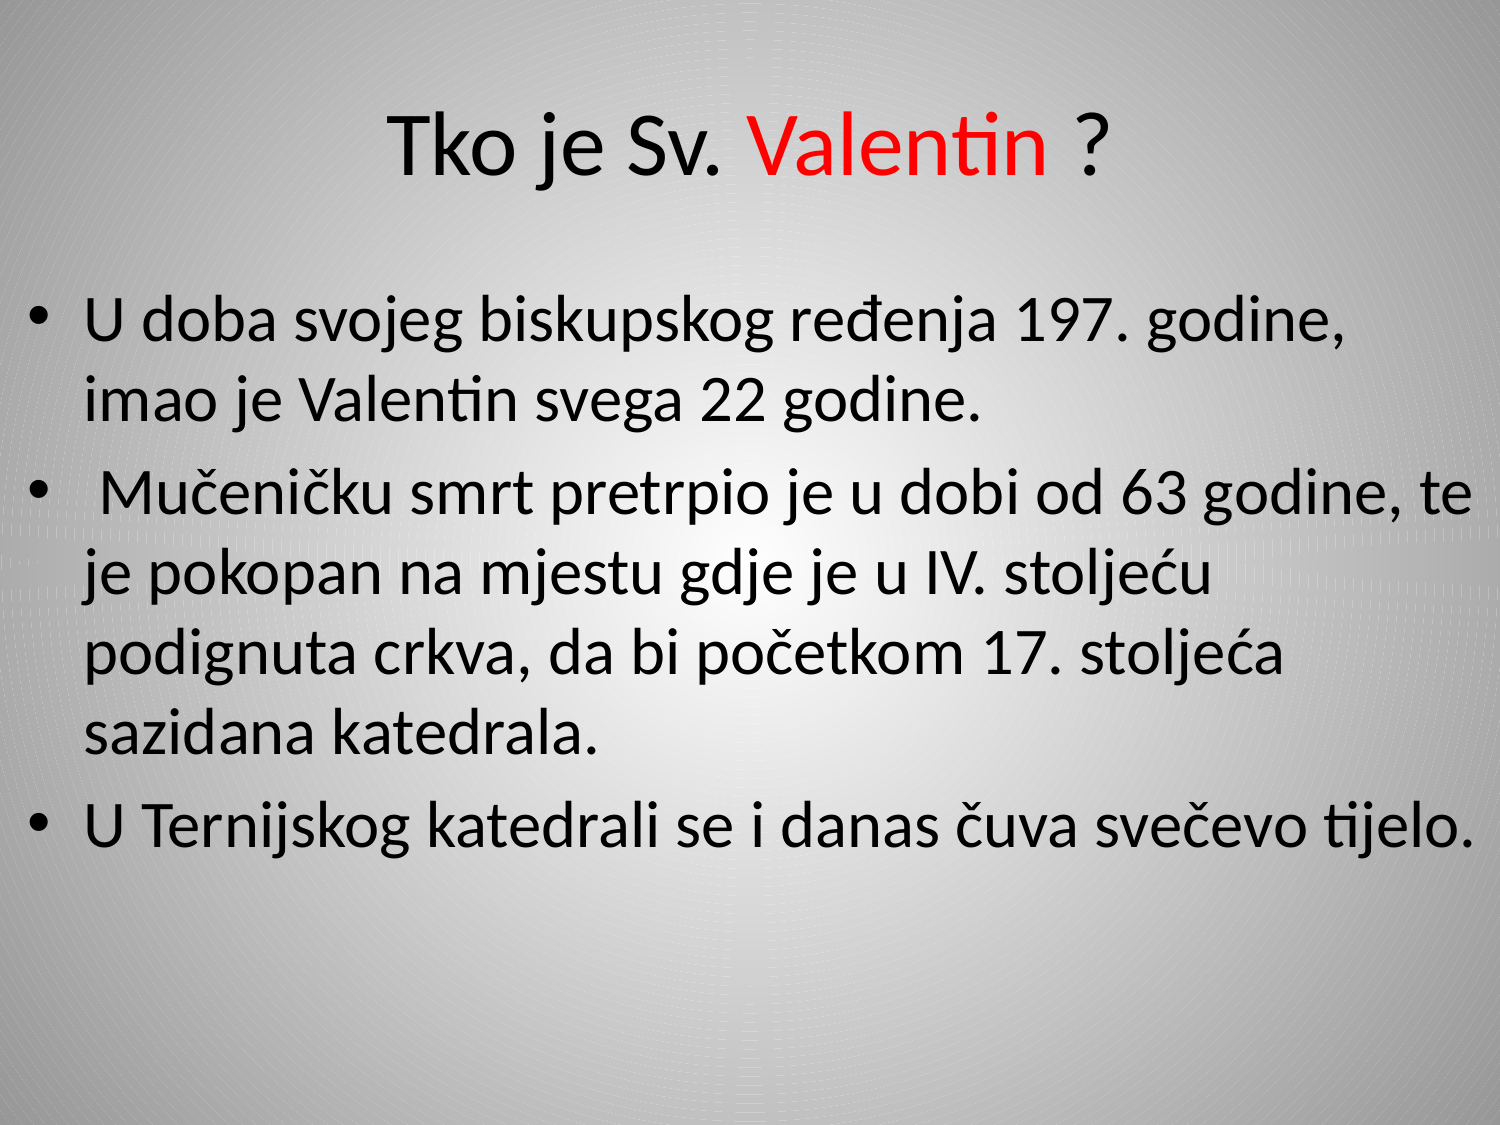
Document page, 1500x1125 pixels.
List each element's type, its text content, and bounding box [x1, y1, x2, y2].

title Tko je Sv. Valentin ? [75, 45, 1425, 233]
list U doba svojeg biskupskog ređenja 197. godine, imao je Valentin svega 22 godine. Mučeničku smrt pretrpio je u dobi od 63 godine, te je pokopan na mjestu gdje je u IV. stoljeću podignuta crkva, da bi početkom 17. stoljeća sazidana katedrala. U Ternijskog katedrali se i danas čuva svečevo tijelo. [12, 267, 1495, 1010]
